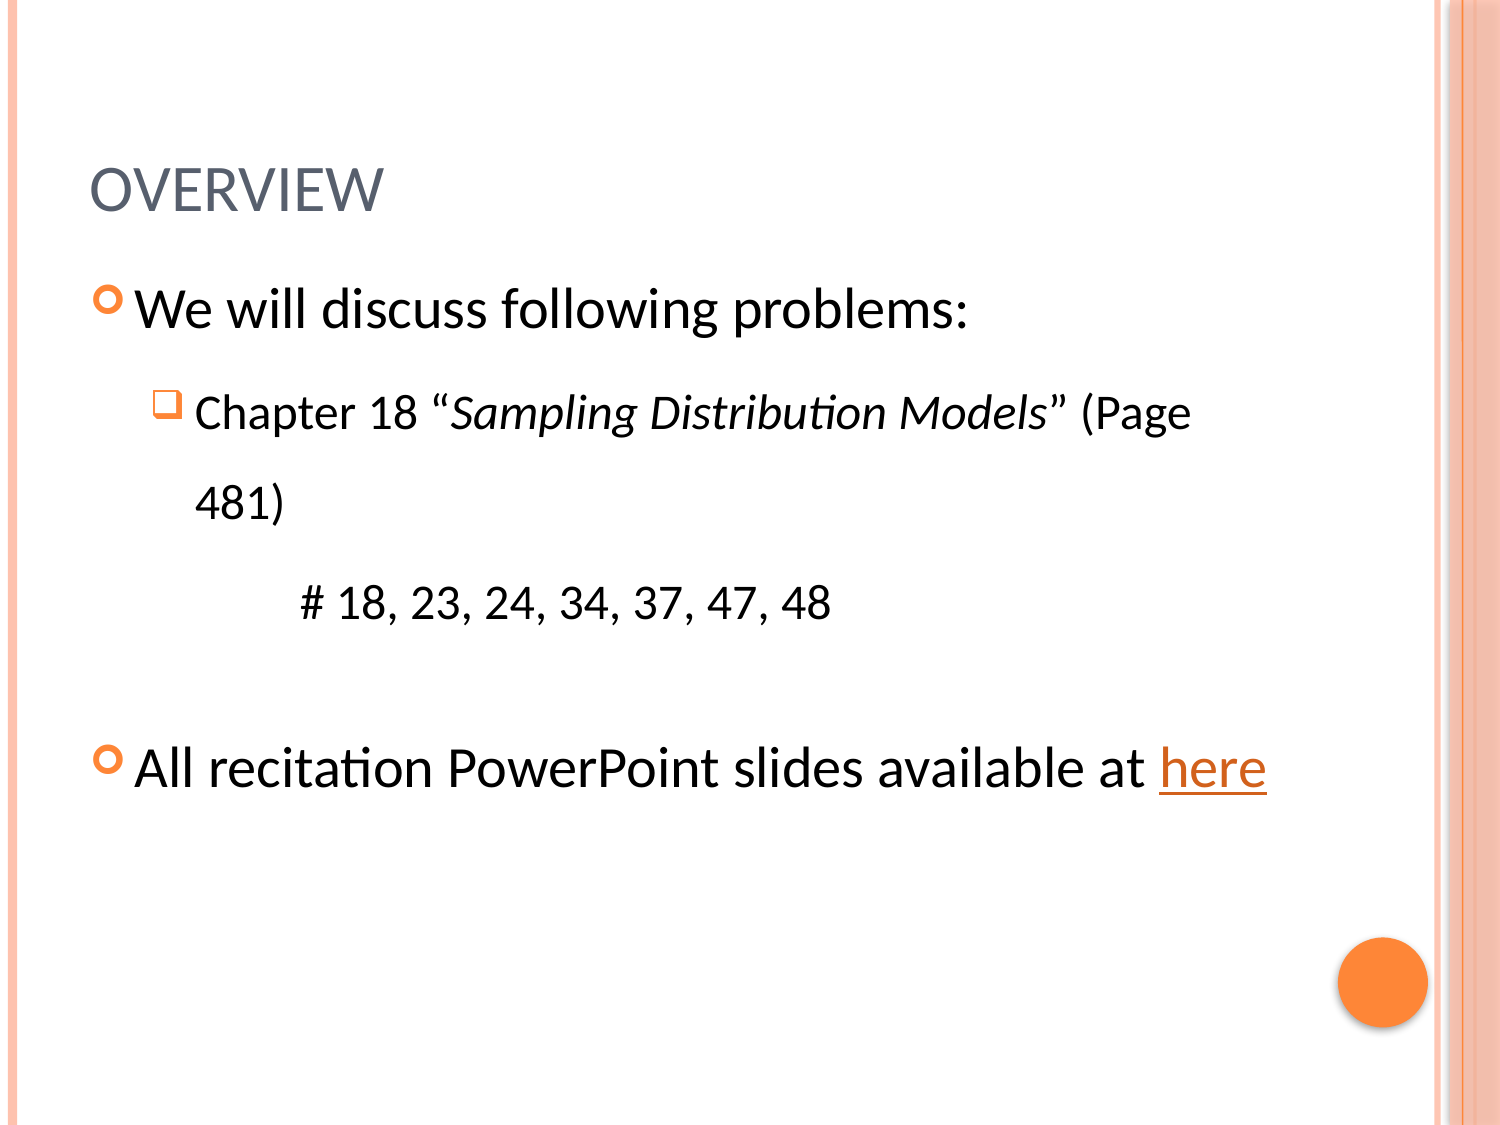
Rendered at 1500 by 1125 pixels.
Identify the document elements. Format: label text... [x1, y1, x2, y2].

list We will discuss following problems: Chapter 18 “Sampling Distribution Models” (Page 481) # 18, 23, 24, 34, 37, 47, 48 All recitation PowerPoint slides available at here [75, 262, 1300, 1062]
title Overview [75, 45, 1300, 233]
